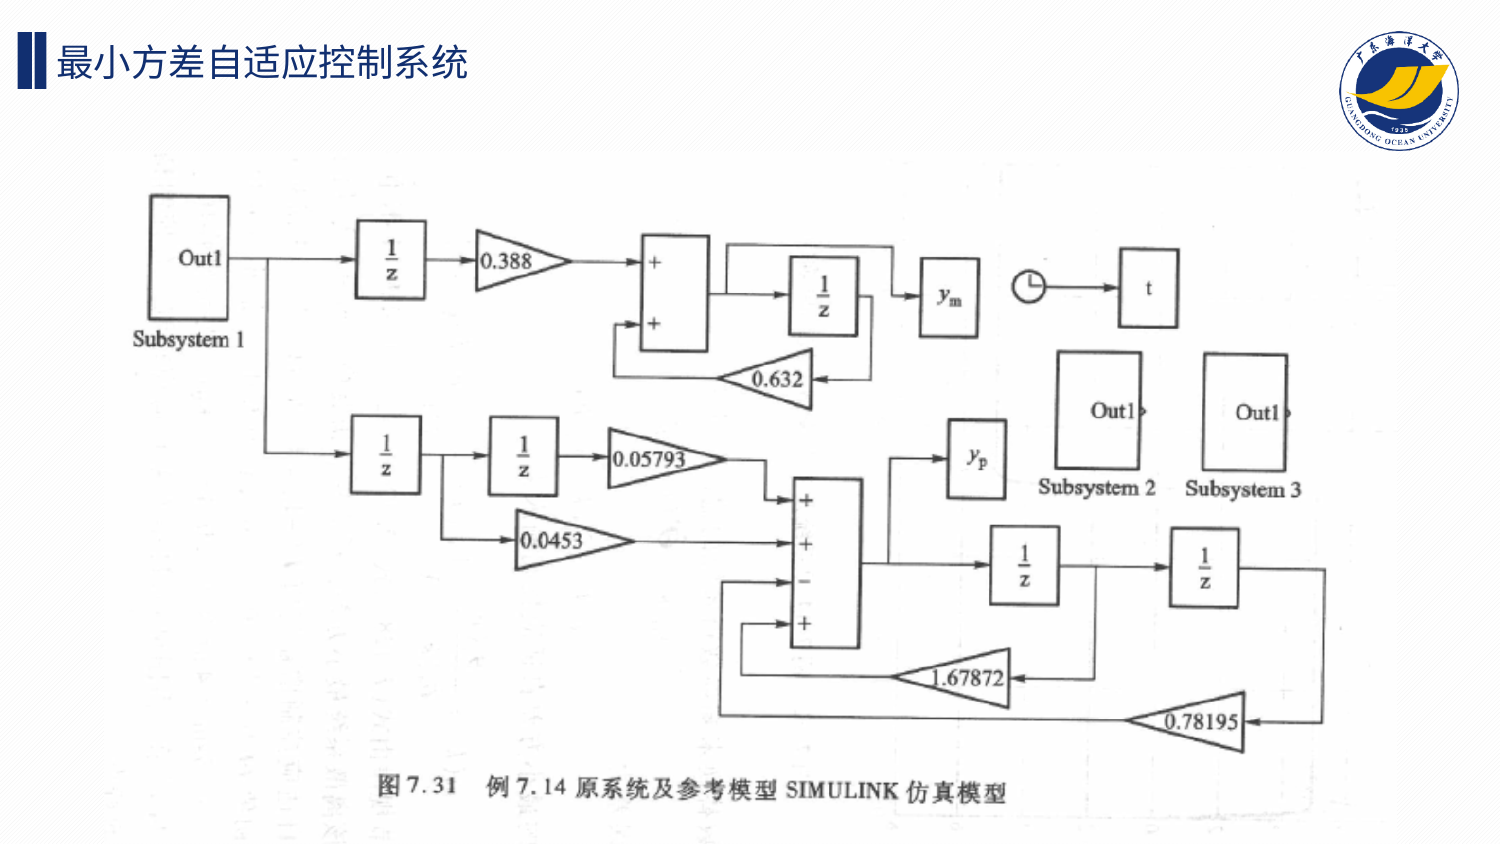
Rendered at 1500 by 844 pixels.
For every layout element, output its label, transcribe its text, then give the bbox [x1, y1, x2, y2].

picture [1339, 31, 1459, 151]
text_box 最小方差自适应控制系统 [41, 32, 398, 92]
text_box [16, 30, 32, 91]
text_box [32, 30, 48, 91]
picture [105, 0, 1396, 844]
